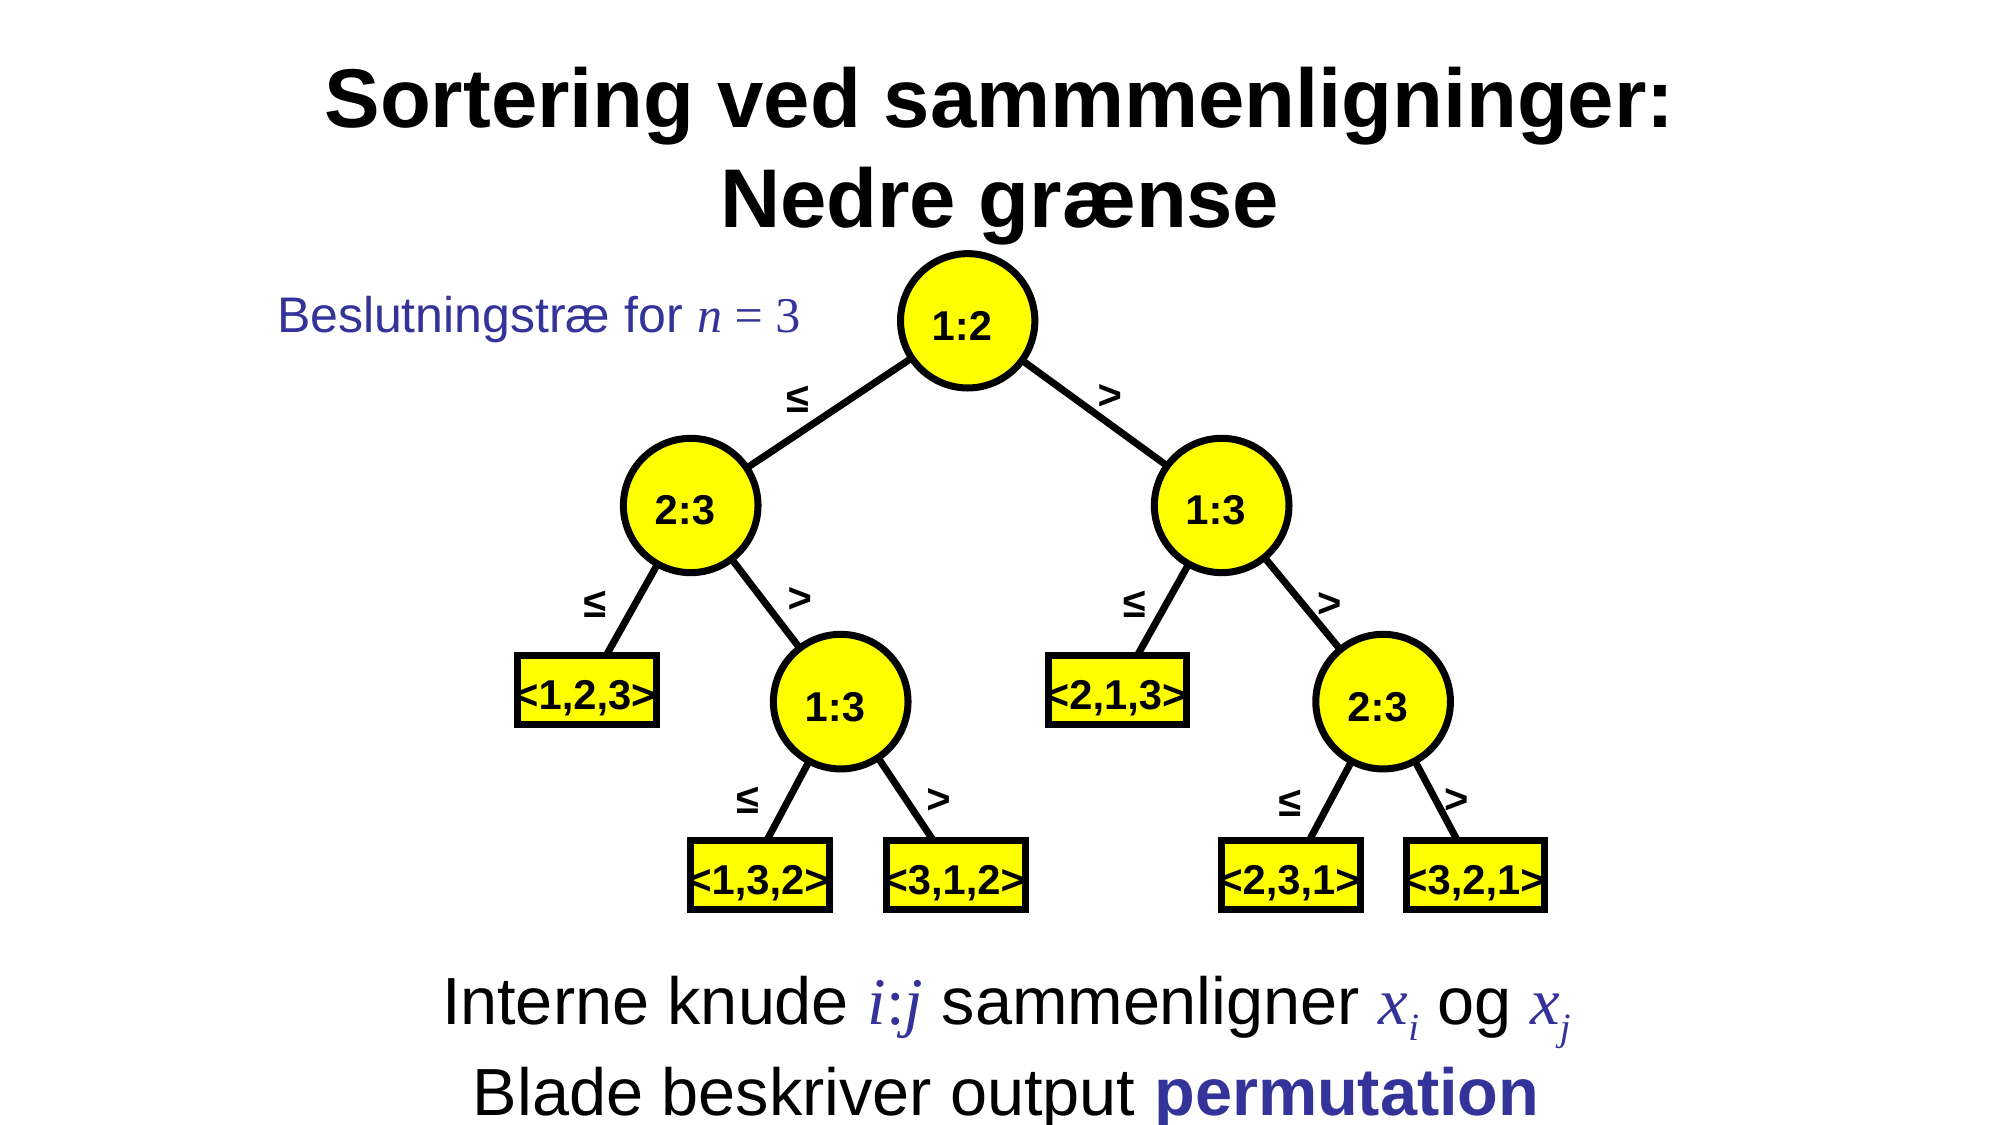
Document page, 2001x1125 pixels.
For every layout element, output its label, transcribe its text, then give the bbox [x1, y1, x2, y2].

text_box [512, 253, 1551, 928]
text_box Beslutningstræ for n = 3 [262, 274, 507, 350]
text_box Interne knude i:j sammenligner xi og xj Blade beskriver output permutation [350, 950, 1663, 1125]
title Sortering ved sammmenligninger: Nedre grænse [249, 50, 1750, 238]
